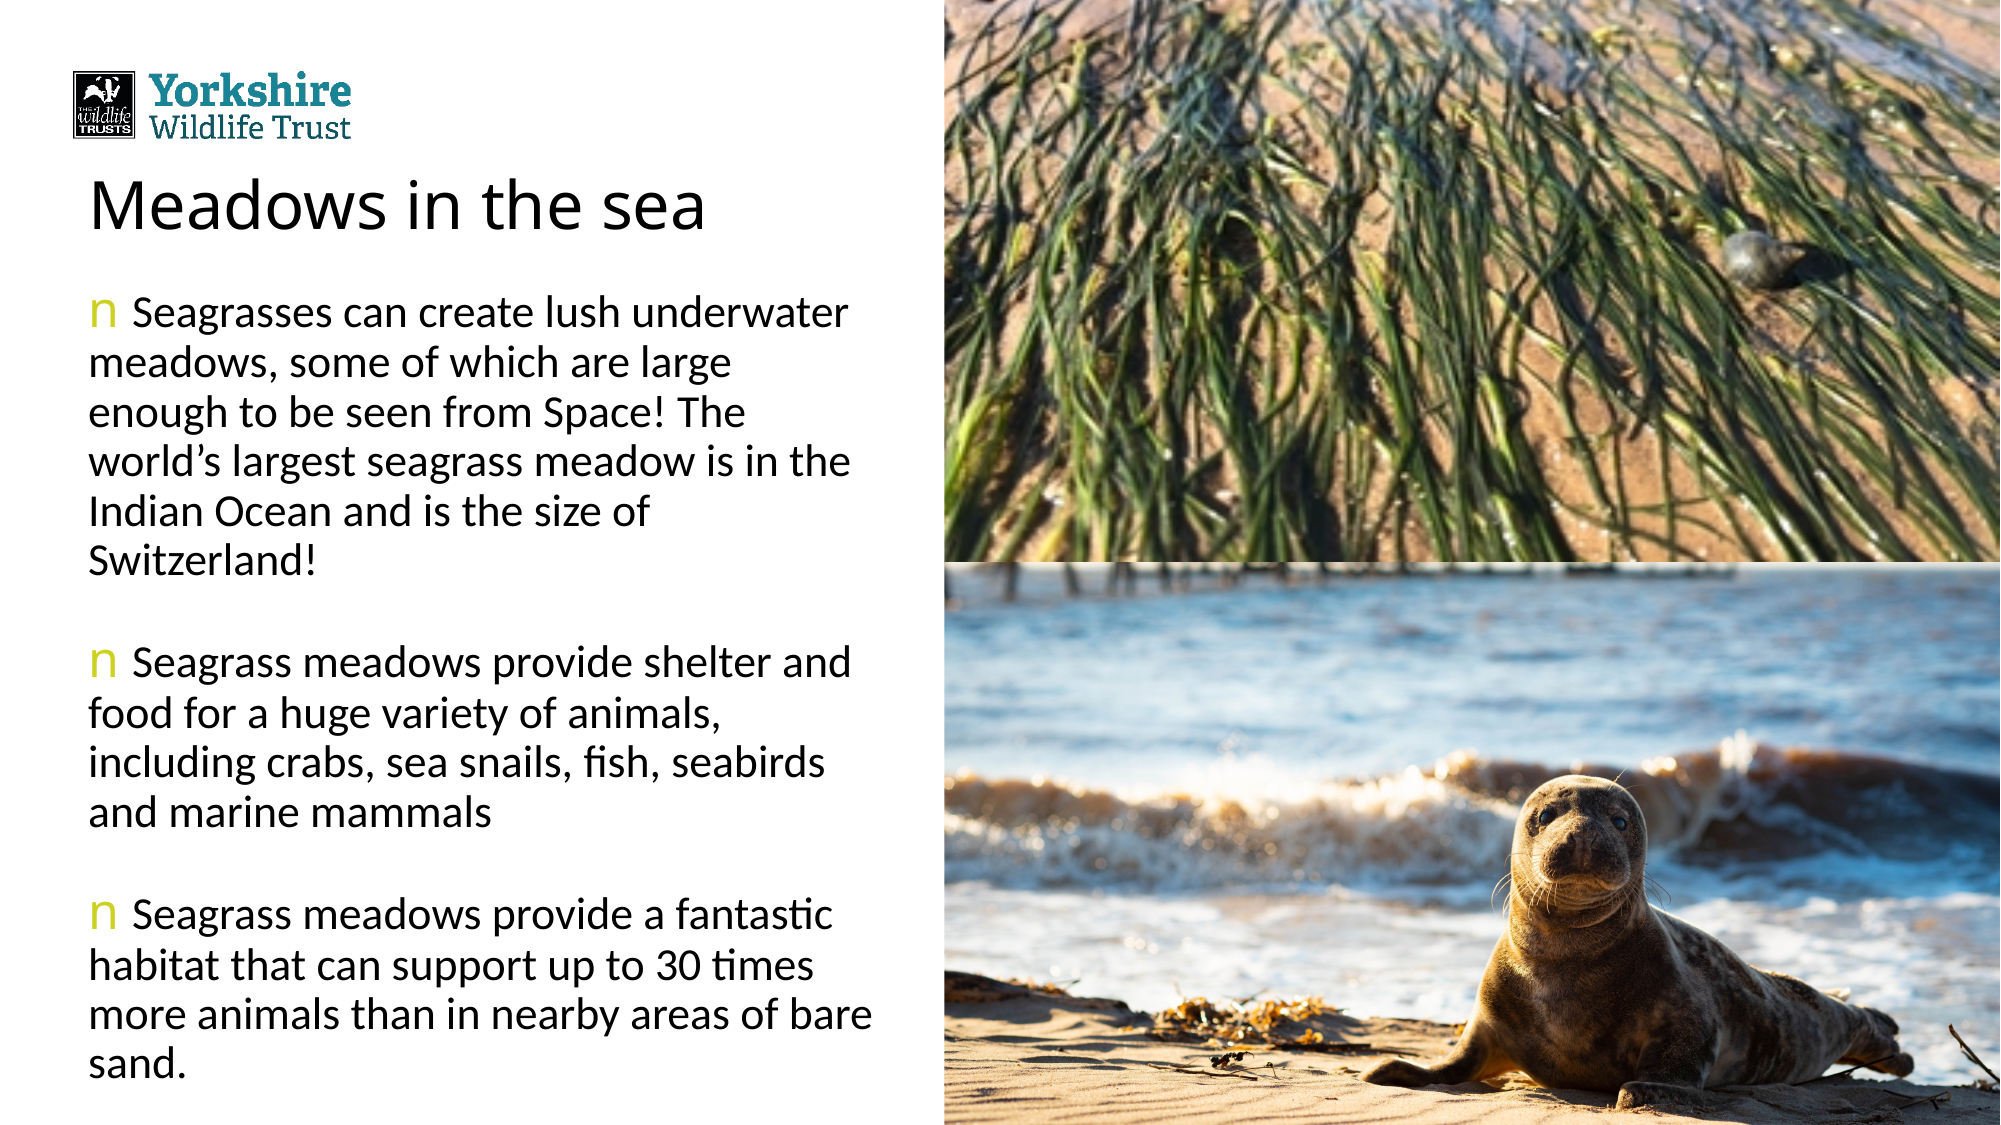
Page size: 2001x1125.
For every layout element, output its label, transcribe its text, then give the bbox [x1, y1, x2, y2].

title Meadows in the sea n Seagrasses can create lush underwater meadows, some of which are large enough to be seen from Space! The world’s largest seagrass meadow is in the Indian Ocean and is the size of Switzerland! n Seagrass meadows provide shelter and food for a huge variety of animals, including crabs, sea snails, fish, seabirds and marine mammals n Seagrass meadows provide a fantastic habitat that can support up to 30 times more animals than in nearby areas of bare sand. [73, 164, 898, 1097]
picture [73, 71, 351, 140]
picture [944, 0, 2000, 1125]
